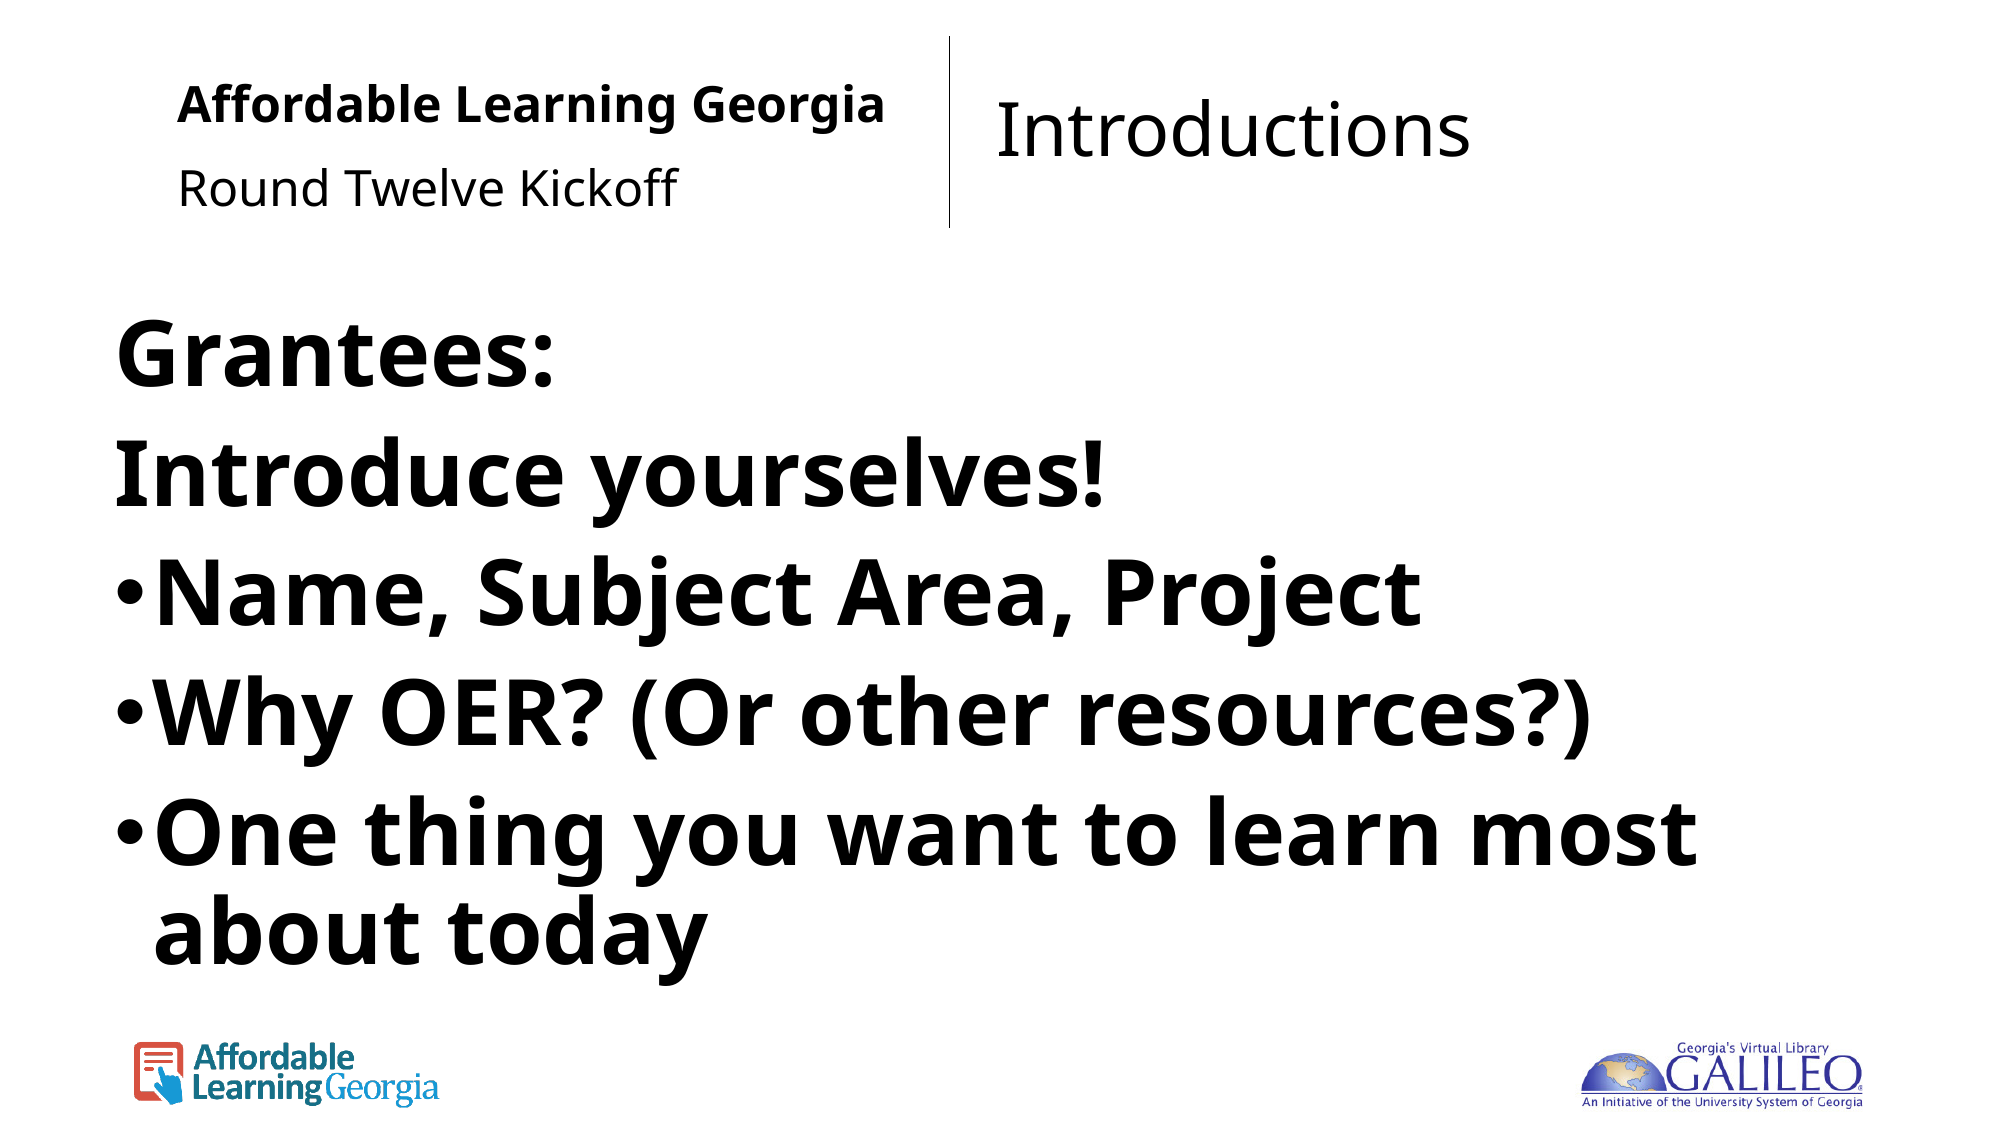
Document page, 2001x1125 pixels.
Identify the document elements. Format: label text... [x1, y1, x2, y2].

picture [1575, 1042, 1863, 1112]
text_box Round Twelve Kickoff [162, 155, 924, 241]
picture [81, 1000, 478, 1125]
list Grantees: Introduce yourselves! Name, Subject Area, Project Why OER? (Or other resources?) One thing you want to learn most about today [99, 299, 1863, 1014]
text_box Affordable Learning Georgia [162, 72, 924, 155]
title Introductions [981, 80, 1844, 184]
